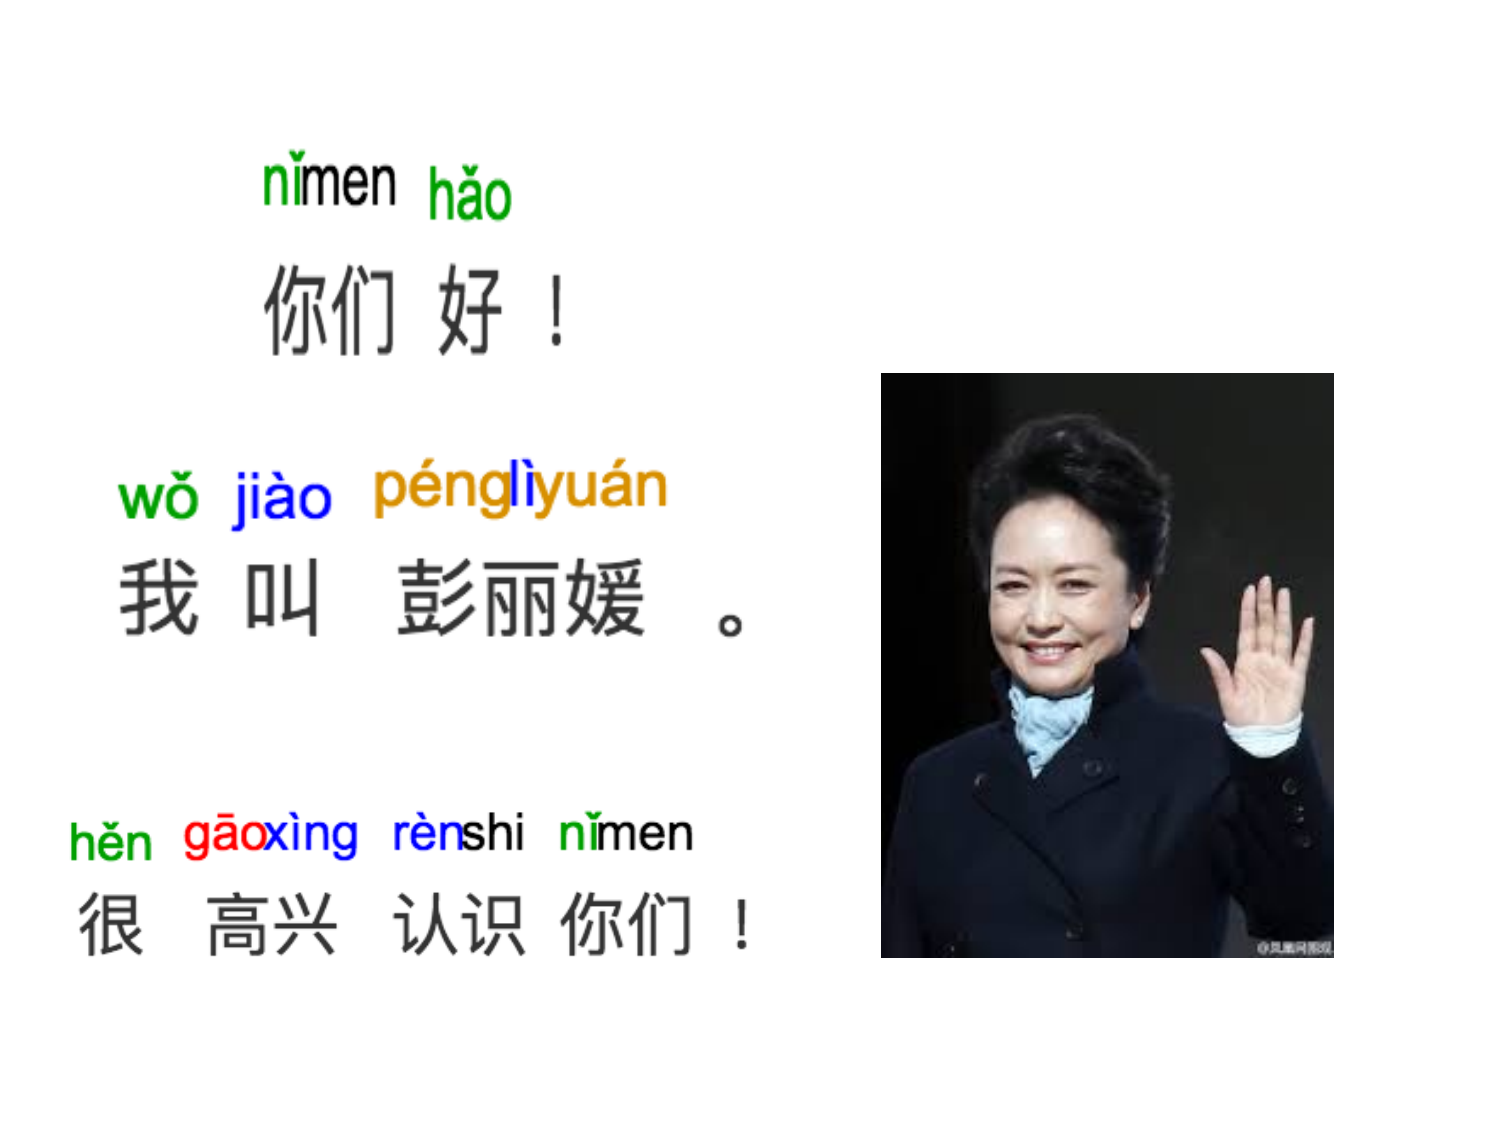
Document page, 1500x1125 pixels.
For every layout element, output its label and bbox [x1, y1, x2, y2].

picture [53, 782, 784, 1004]
picture [881, 372, 1334, 959]
picture [101, 99, 784, 701]
